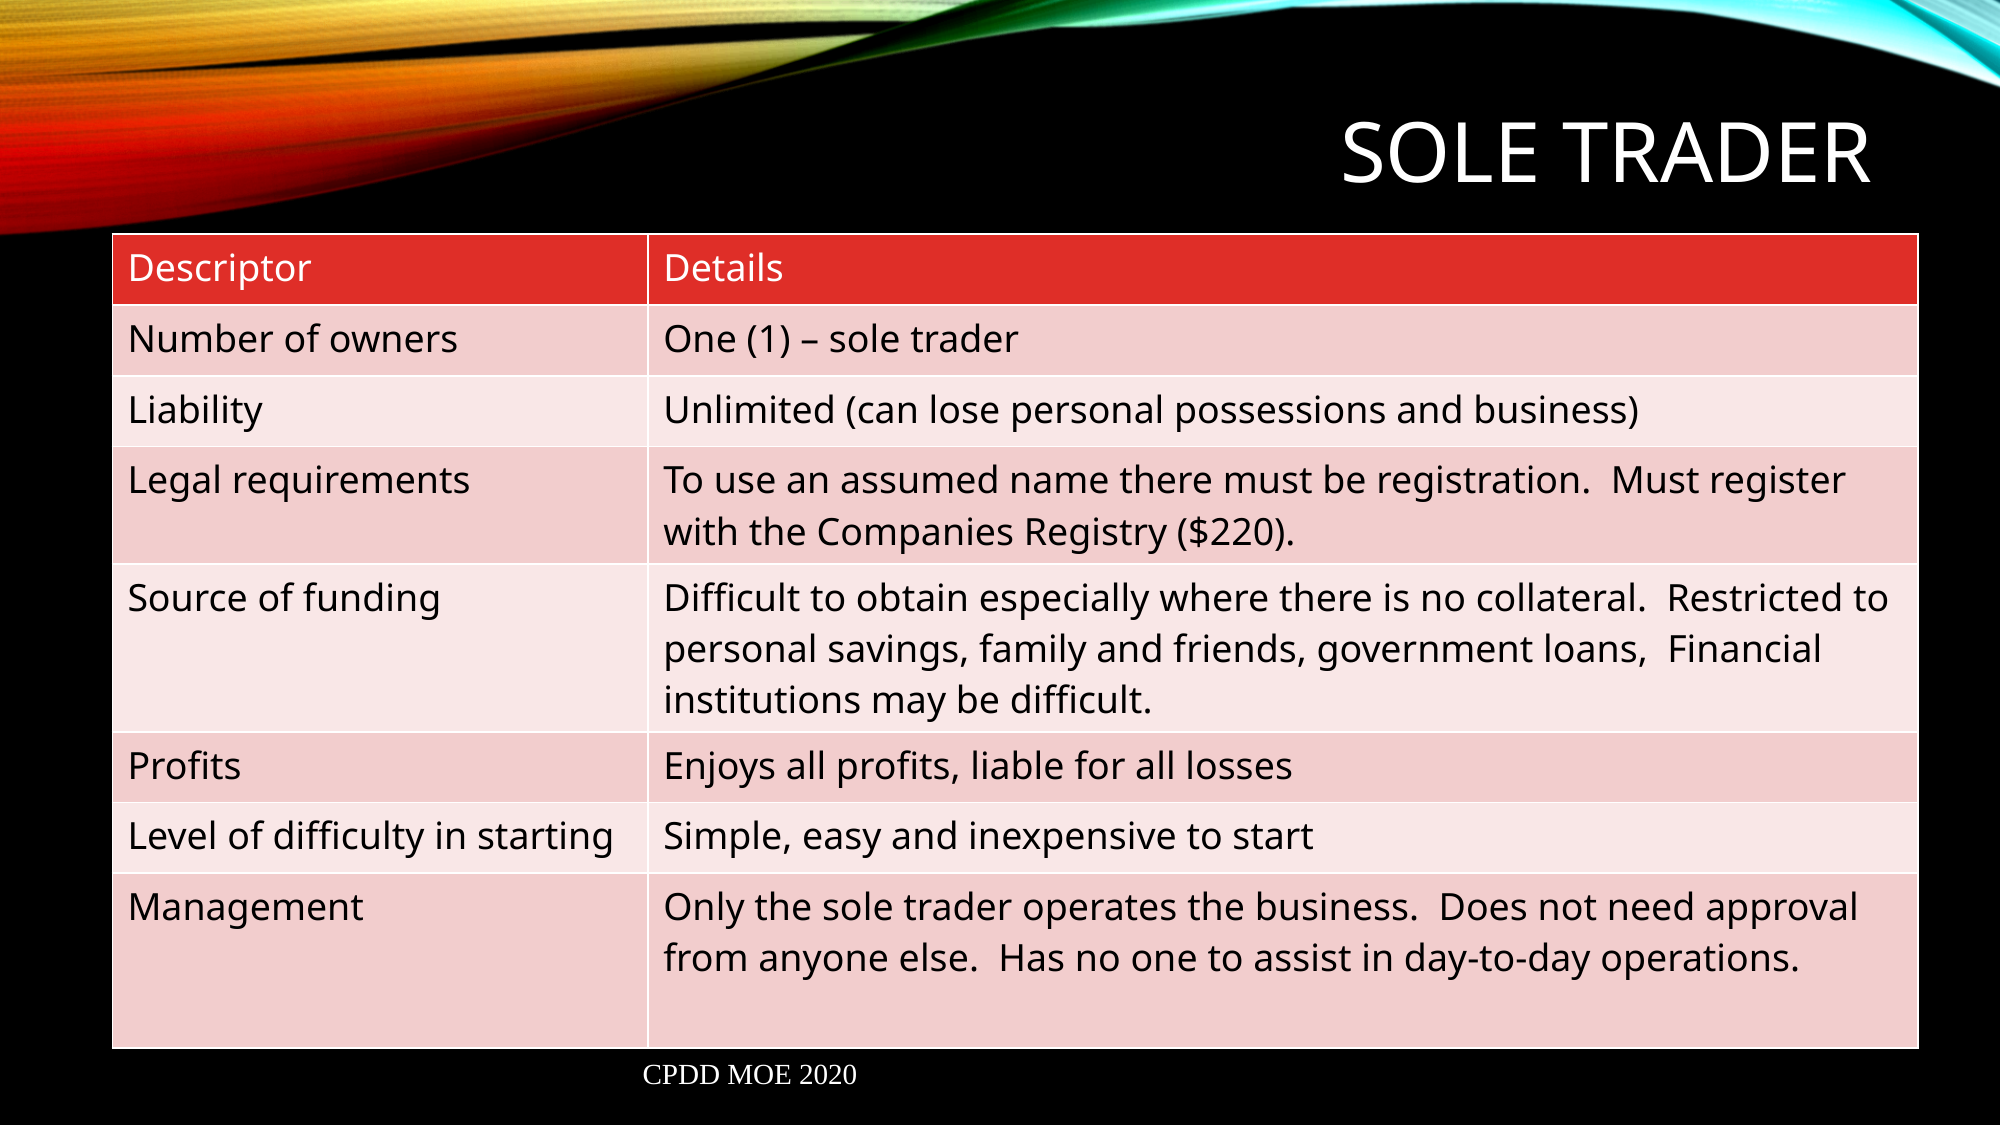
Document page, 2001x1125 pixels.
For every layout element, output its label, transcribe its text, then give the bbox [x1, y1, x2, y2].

table_cell Enjoys all profits, liable for all losses [649, 733, 1917, 802]
table_cell Unlimited (can lose personal possessions and business) [649, 377, 1917, 446]
table_cell Liability [113, 377, 647, 446]
table_cell Legal requirements [113, 447, 647, 563]
table_header Details [649, 235, 1917, 304]
table_cell Only the sole trader operates the business. Does not need approval from anyone else. Has no one to assist in day-to-day operations. [649, 874, 1917, 1047]
table_cell Simple, easy and inexpensive to start [649, 803, 1917, 872]
footer CPDD MOE 2020 [112, 1042, 1388, 1103]
table_cell Management [113, 874, 647, 1042]
table_cell To use an assumed name there must be registration. Must register with the Companies Registry ($220). [649, 447, 1917, 563]
title Sole Trader [474, 49, 1888, 233]
table_cell Difficult to obtain especially where there is no collateral. Restricted to personal savings, family and friends, government loans, Financial institutions may be difficult. [649, 565, 1917, 731]
table_cell Profits [113, 733, 647, 802]
picture [0, 0, 2000, 237]
table_header Descriptor [113, 235, 647, 304]
table_cell Number of owners [113, 306, 647, 375]
table_cell One (1) – sole trader [649, 306, 1917, 375]
table_cell Level of difficulty in starting [113, 803, 647, 872]
table_cell Source of funding [113, 565, 647, 731]
